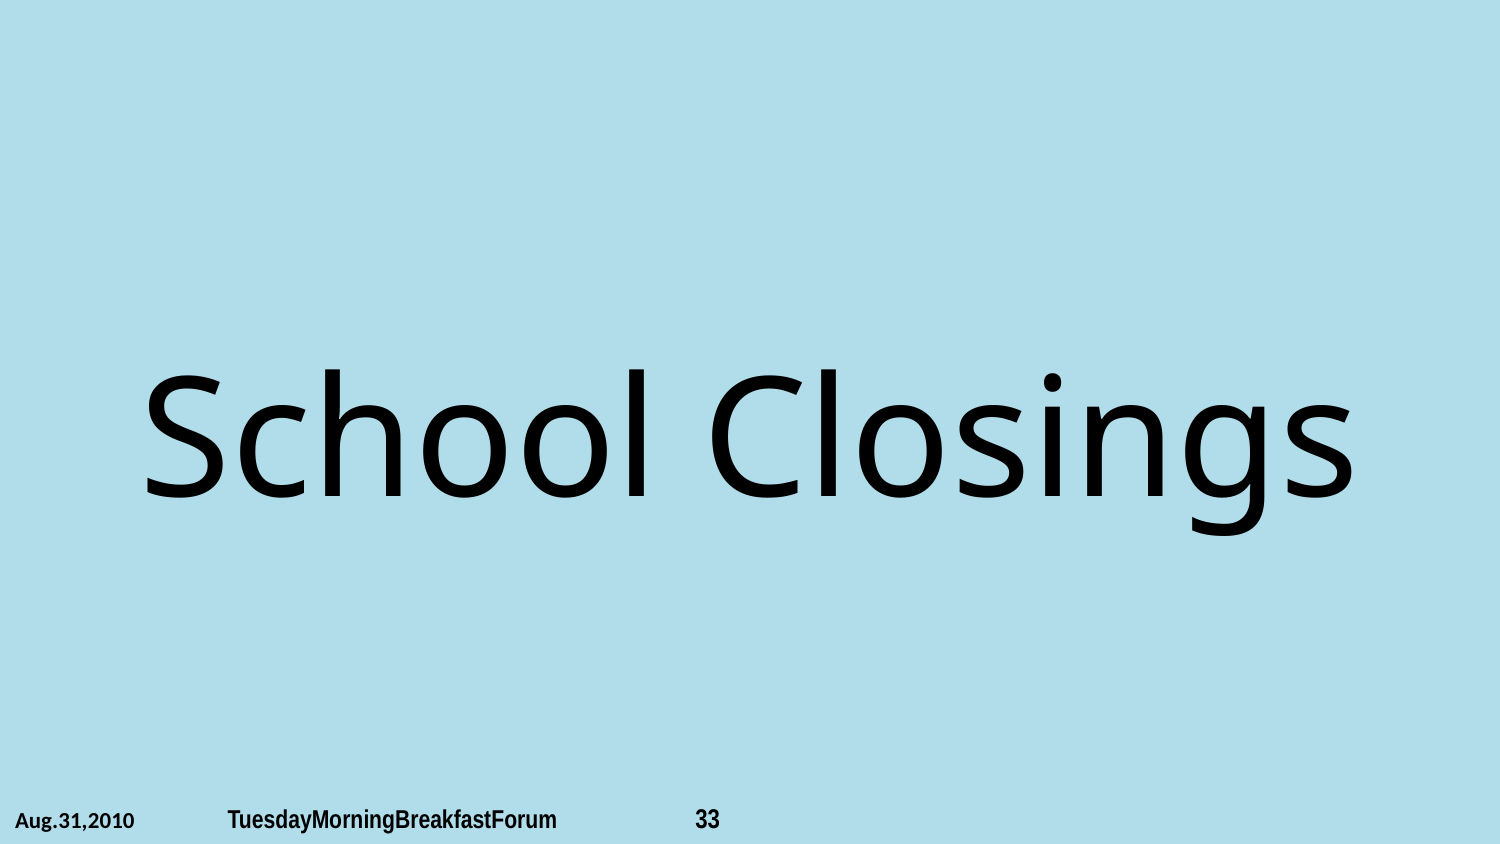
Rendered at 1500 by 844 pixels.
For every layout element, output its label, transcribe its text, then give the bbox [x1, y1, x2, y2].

subtitle Aug.31,2010 TuesdayMorningBreakfastForum 33 [0, 784, 1500, 844]
title School Closings [112, 262, 1388, 597]
